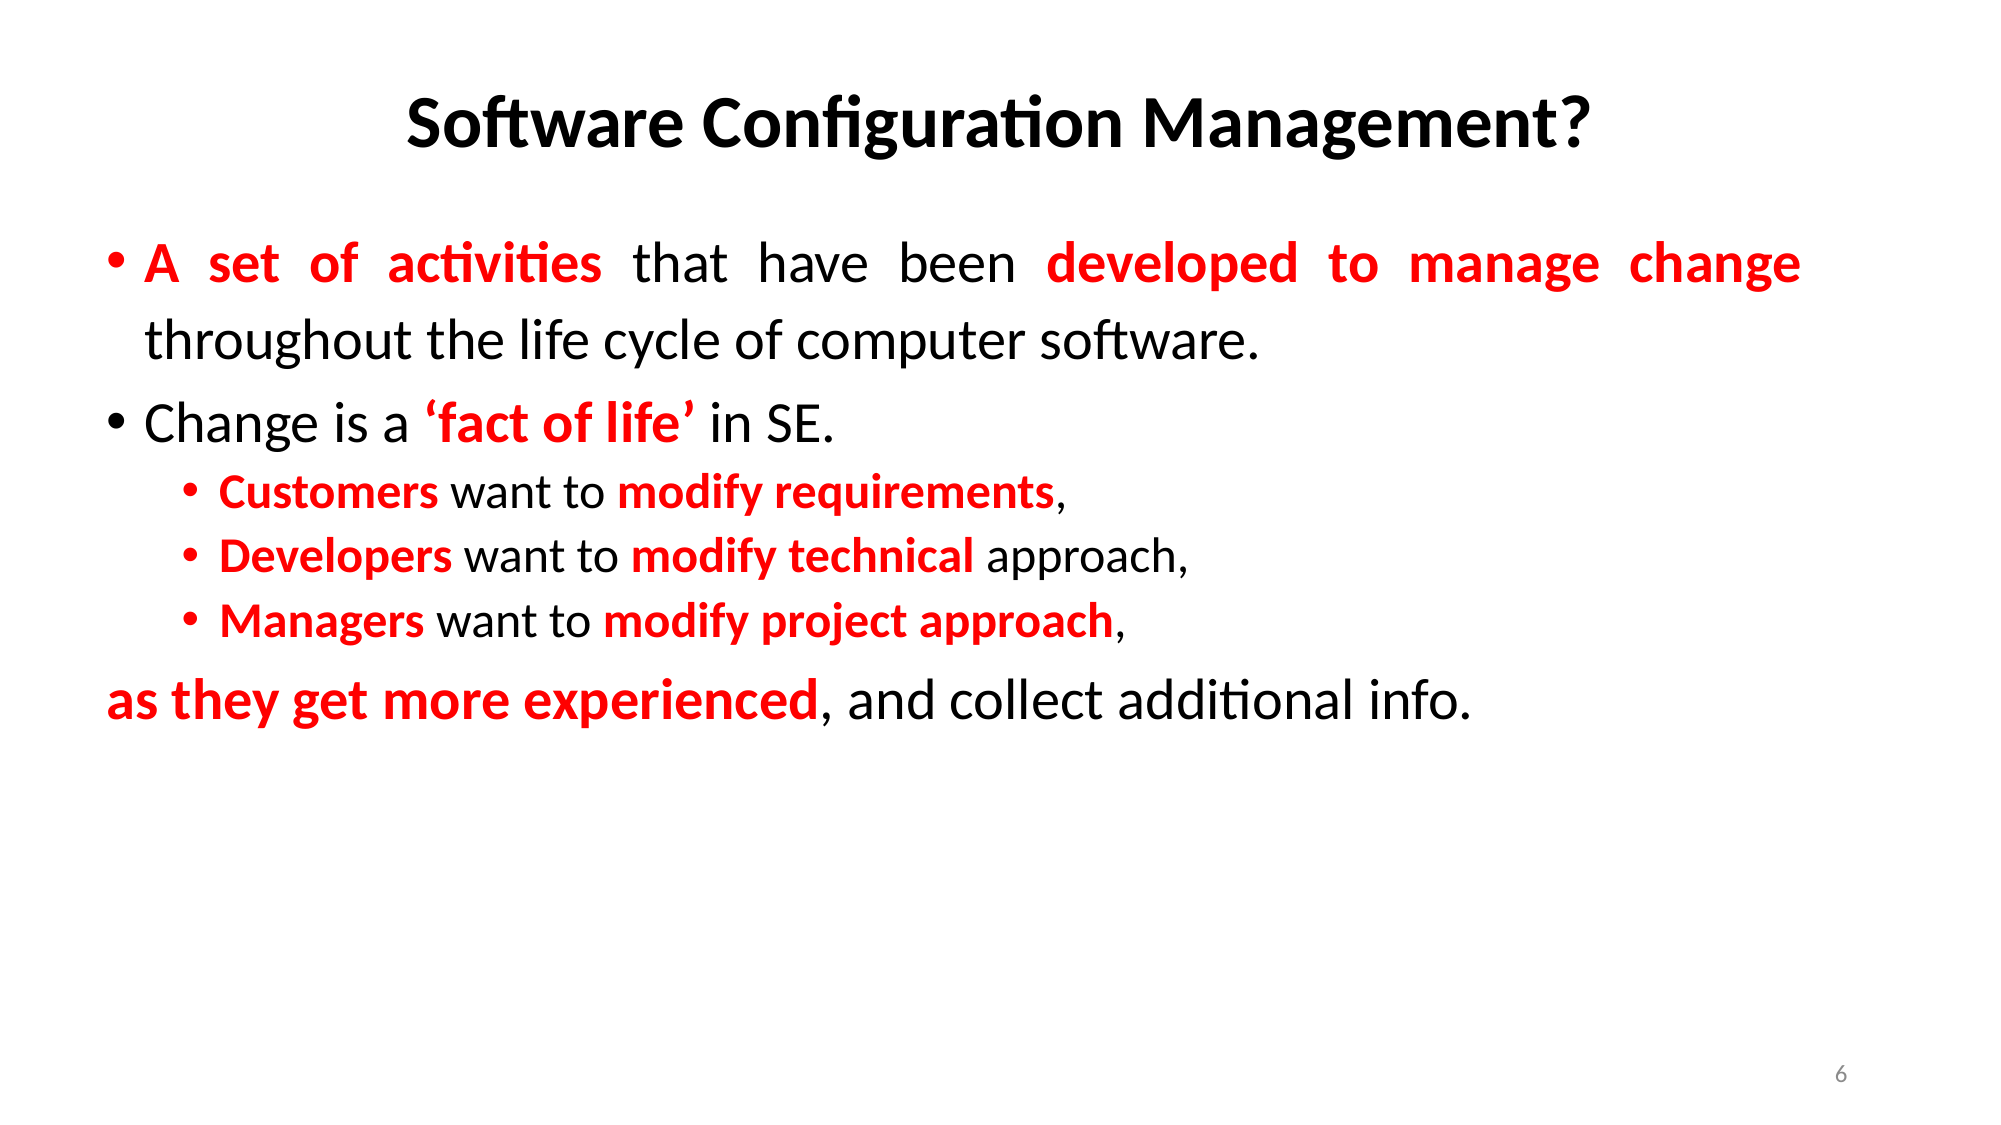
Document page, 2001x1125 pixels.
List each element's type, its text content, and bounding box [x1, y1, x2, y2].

slide_number 6 [1412, 1042, 1863, 1103]
text_box Software Configuration Management? [391, 64, 1626, 170]
list A set of activities that have been developed to manage change throughout the life cycle of computer software. Change is a ‘fact of life’ in SE. Customers want to modify requirements, Developers want to modify technical approach, Managers want to modify project approach, as they get more experienced, and collect additional info. [91, 210, 1817, 850]
